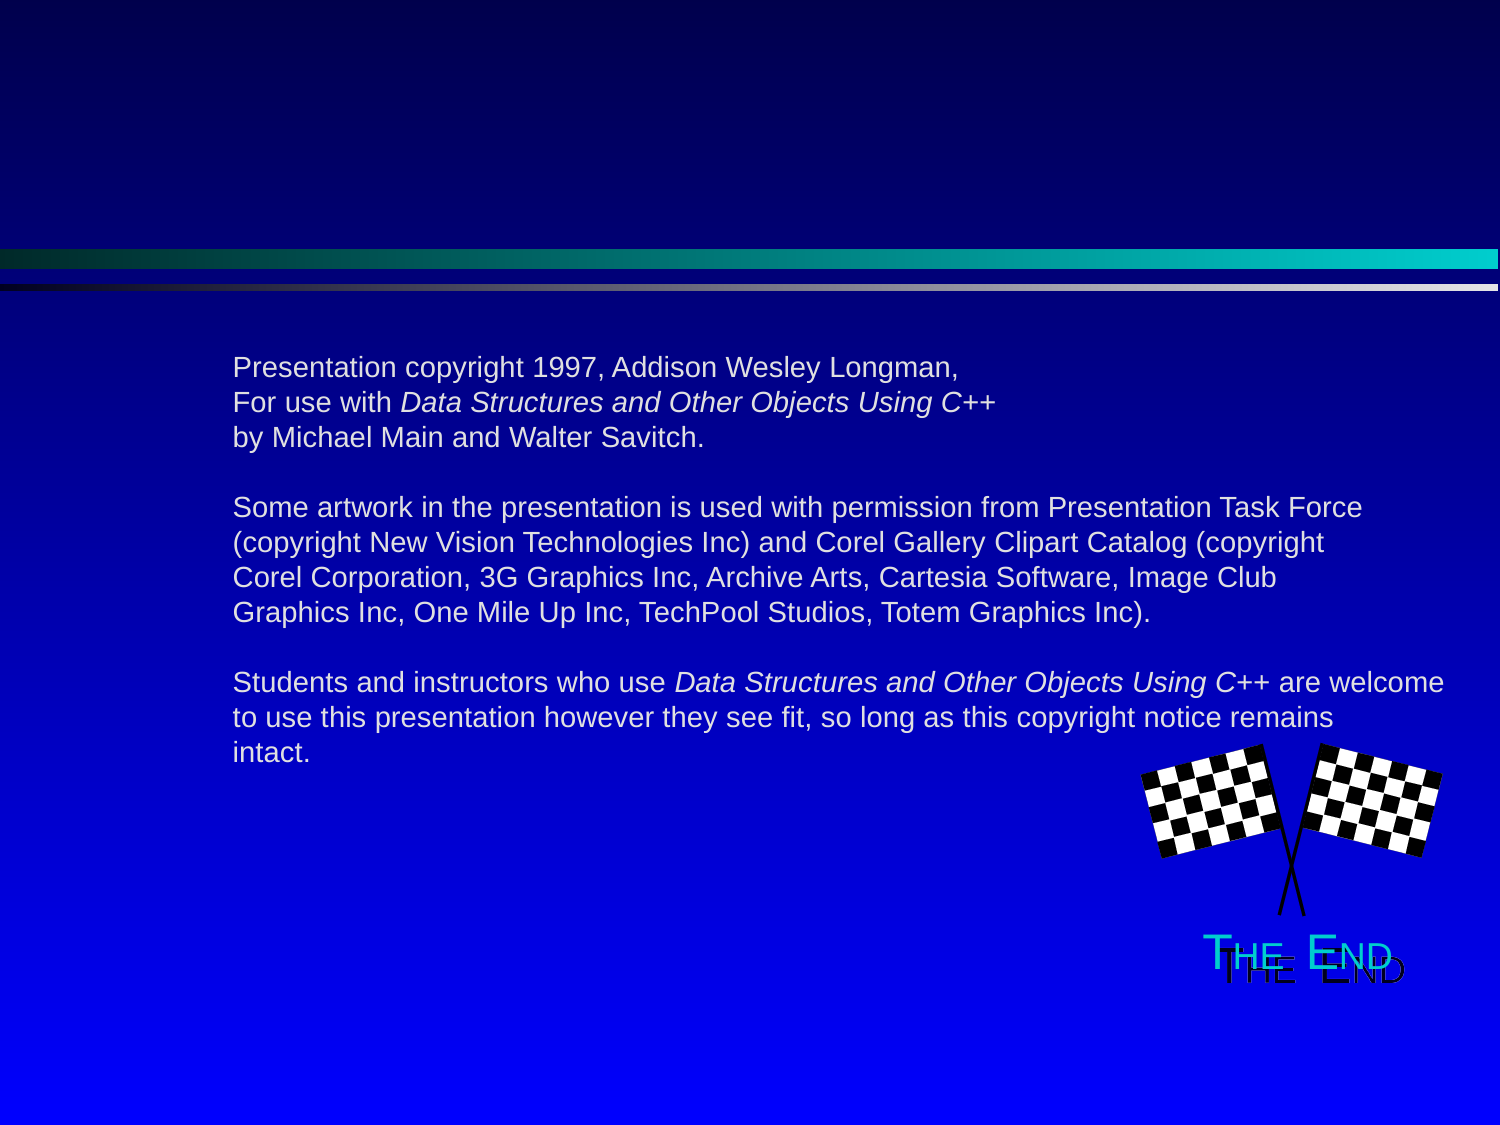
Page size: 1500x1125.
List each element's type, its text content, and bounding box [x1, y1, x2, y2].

text_box Presentation copyright 1997, Addison Wesley Longman, For use with Data Structures and Other Objects Using C++ by Michael Main and Walter Savitch. Some artwork in the presentation is used with permission from Presentation Task Force (copyright New Vision Technologies Inc) and Corel Gallery Clipart Catalog (copyright Corel Corporation, 3G Graphics Inc, Archive Arts, Cartesia Software, Image Club Graphics Inc, One Mile Up Inc, TechPool Studios, Totem Graphics Inc). Students and instructors who use Data Structures and Other Objects Using C++ are welcome to use this presentation however they see fit, so long as this copyright notice remains intact. [217, 341, 1460, 776]
title THE END [1186, 855, 1451, 1045]
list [1137, 734, 1446, 926]
